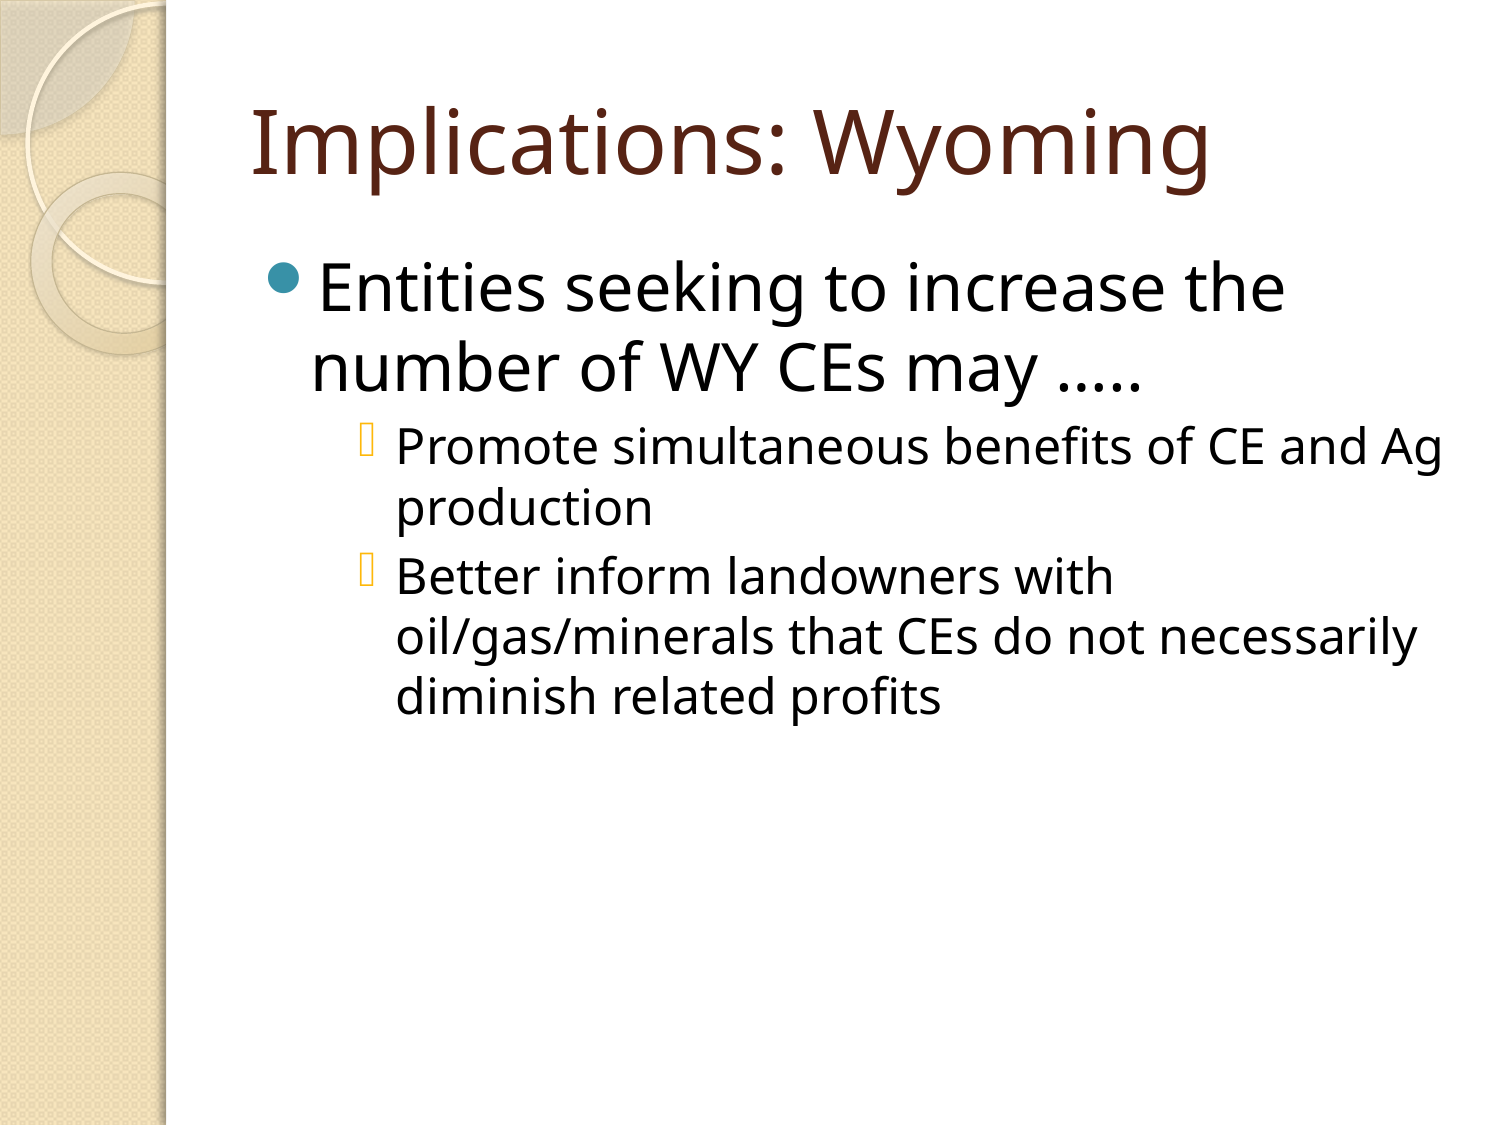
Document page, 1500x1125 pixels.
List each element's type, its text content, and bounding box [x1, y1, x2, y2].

title Implications: Wyoming [235, 45, 1466, 233]
list Entities seeking to increase the number of WY CEs may ….. Promote simultaneous benefits of CE and Ag production Better inform landowners with oil/gas/minerals that CEs do not necessarily diminish related profits [235, 237, 1466, 1025]
